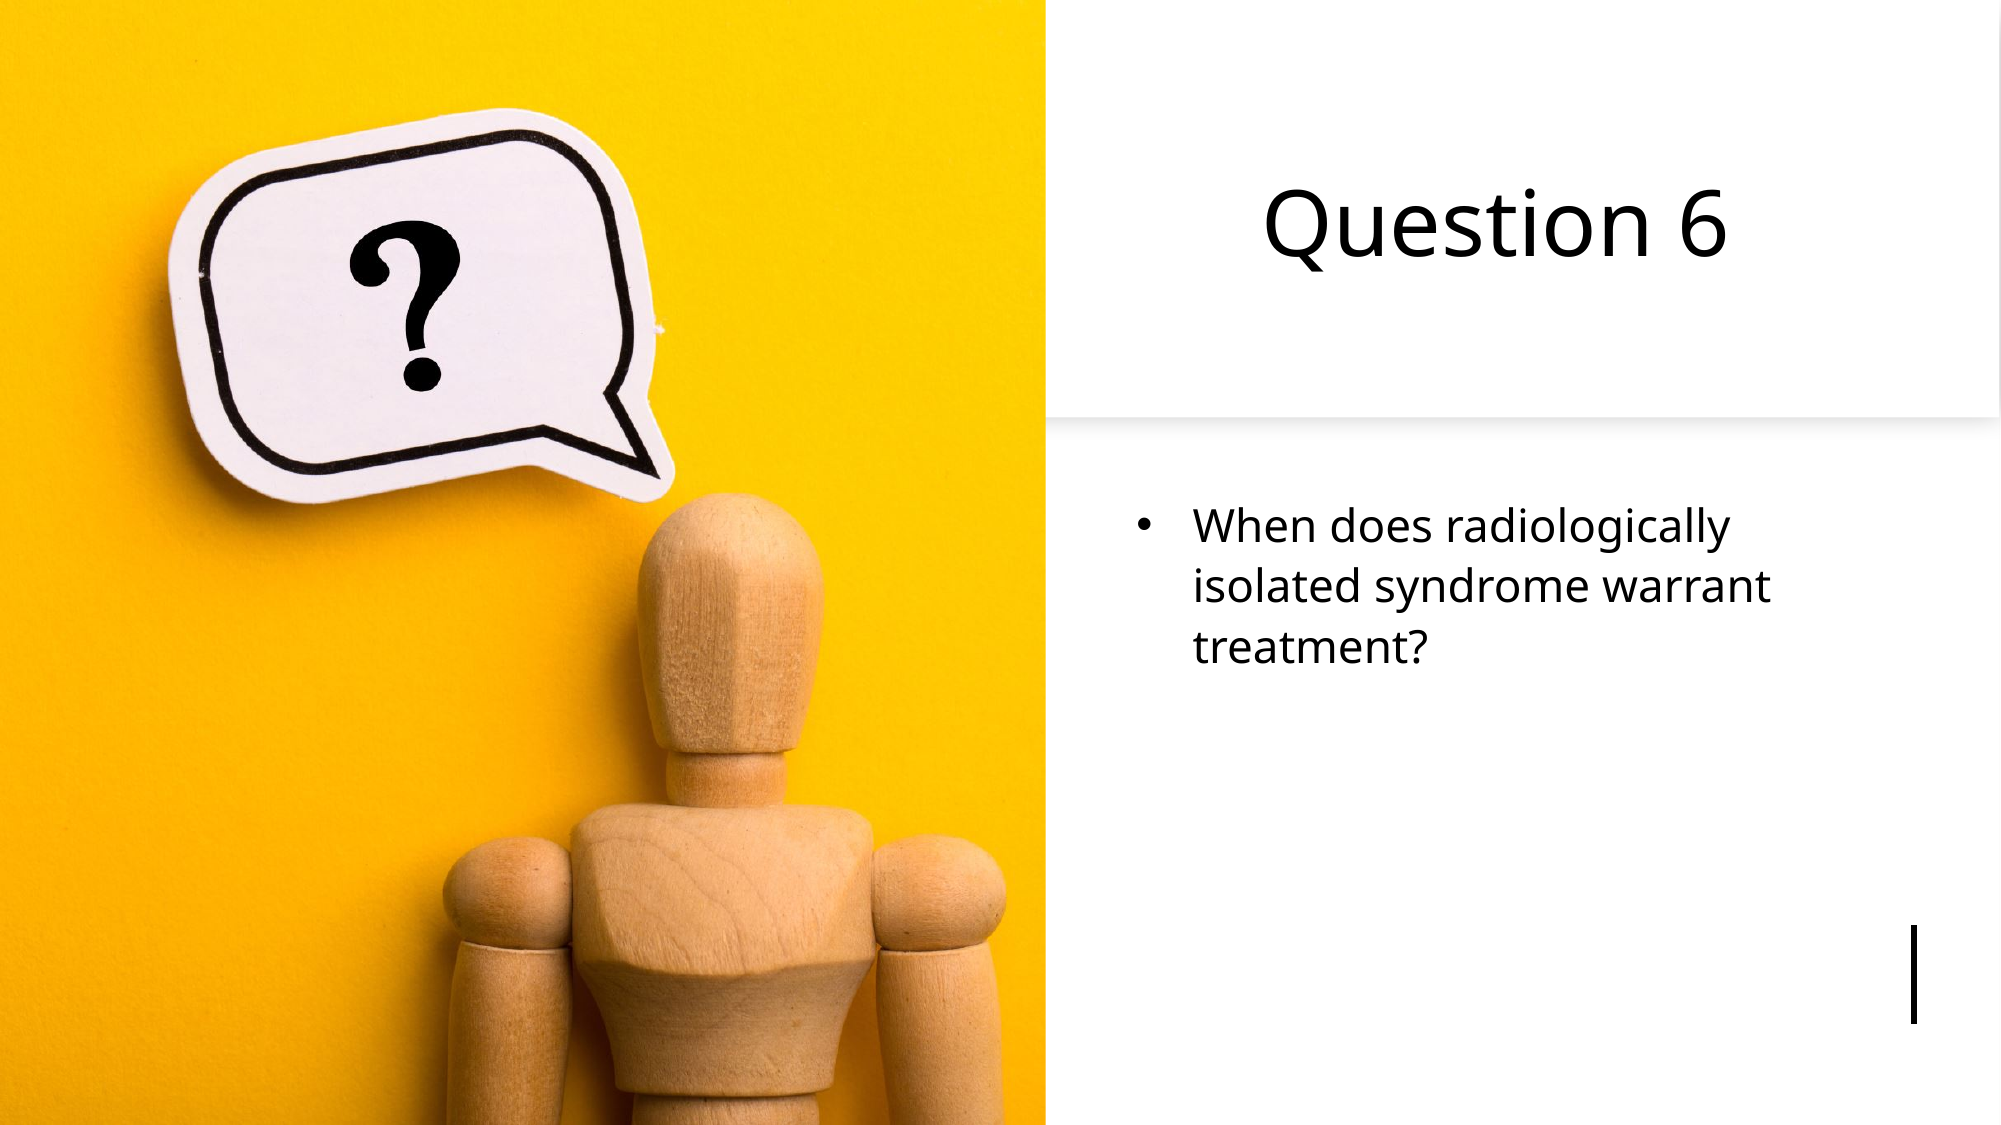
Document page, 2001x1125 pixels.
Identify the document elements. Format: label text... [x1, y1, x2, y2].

title Question 6 [1246, 102, 2000, 338]
picture [0, 0, 1046, 1125]
list When does radiologically isolated syndrome warrant treatment? [1121, 483, 1808, 1006]
